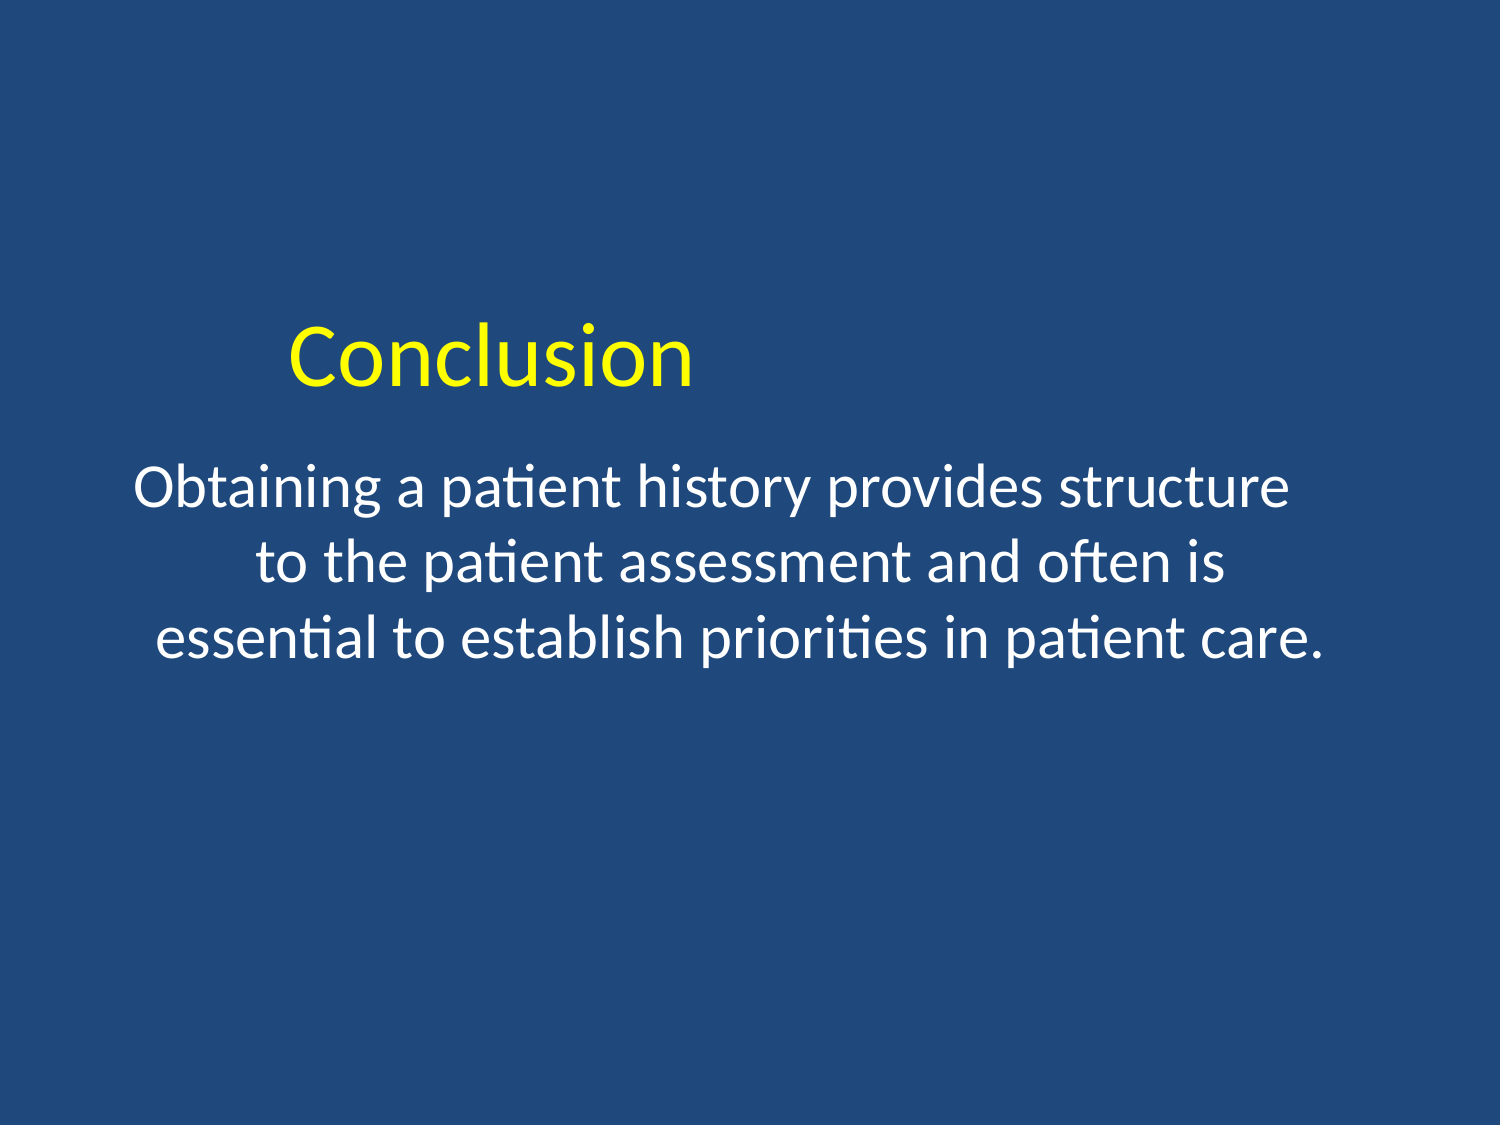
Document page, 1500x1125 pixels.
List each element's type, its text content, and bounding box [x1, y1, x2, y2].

list Obtaining a patient history provides structure to the patient assessment and often is essential to establish priorities in patient care. [75, 437, 1350, 700]
title Conclusion [125, 249, 1400, 450]
